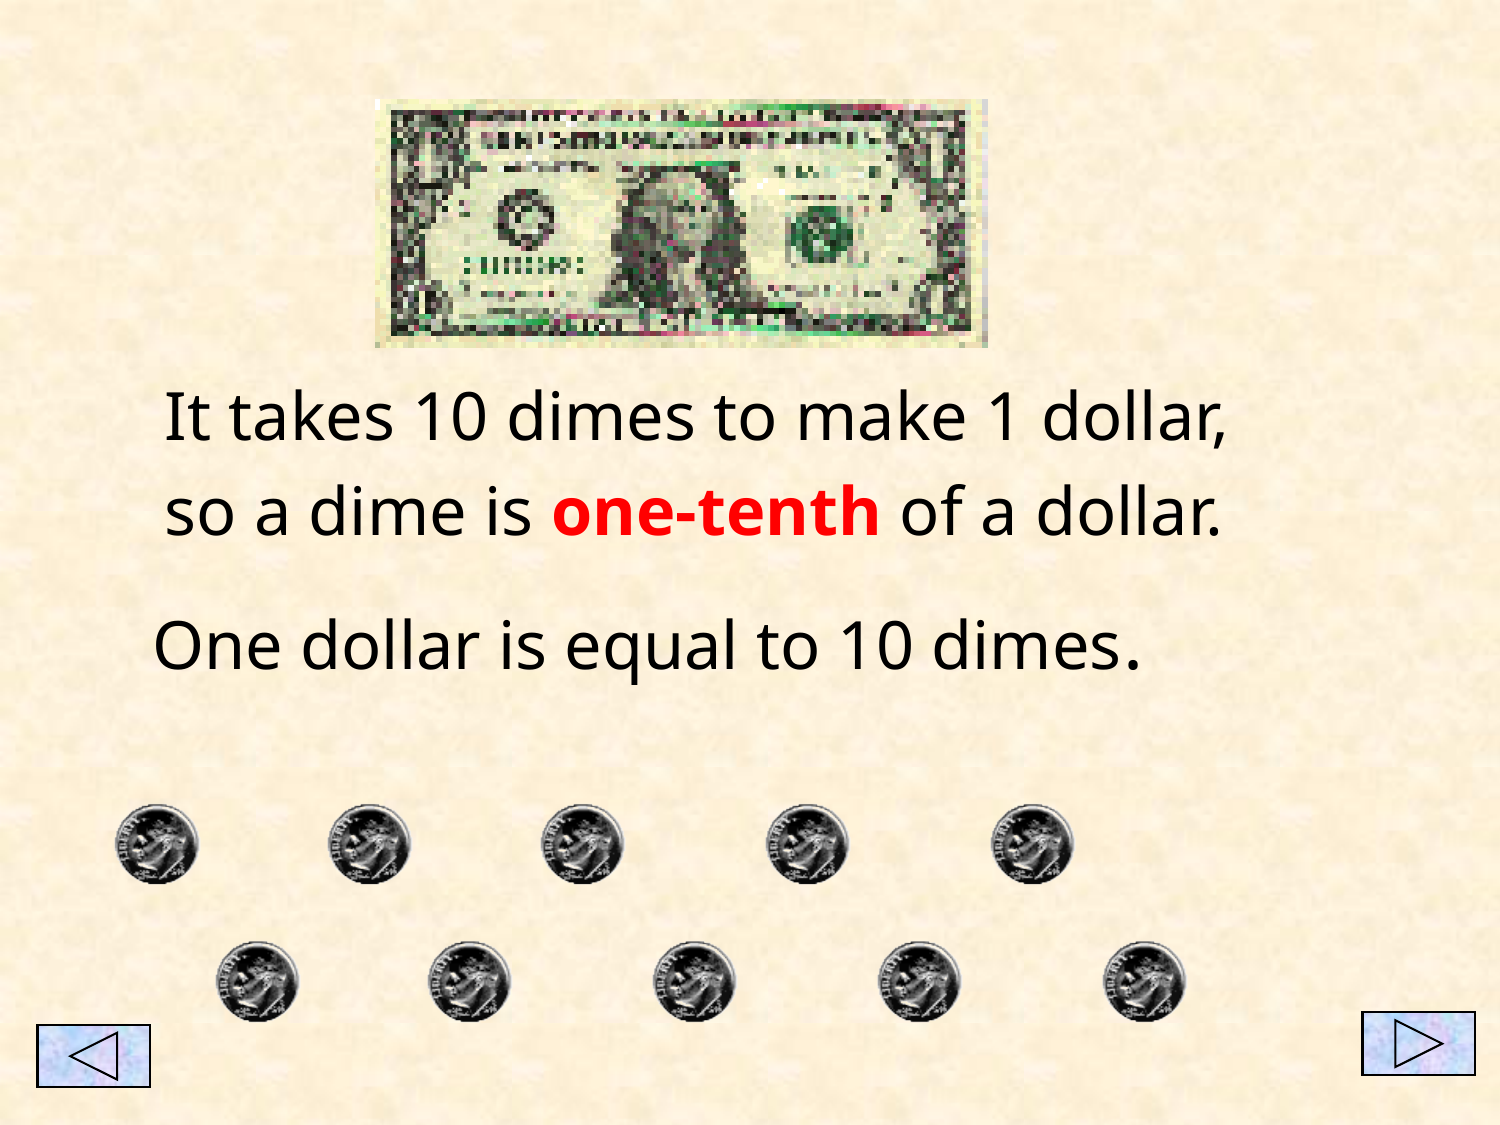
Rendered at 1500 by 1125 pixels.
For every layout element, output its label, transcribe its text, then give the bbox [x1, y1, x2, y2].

text_box [1362, 1012, 1476, 1075]
text_box It takes 10 dimes to make 1 dollar, so a dime is one-tenth of a dollar. [150, 349, 1325, 557]
text_box [37, 1024, 151, 1088]
text_box One dollar is equal to 10 dimes. [137, 587, 1425, 693]
picture [0, 0, 1500, 1125]
